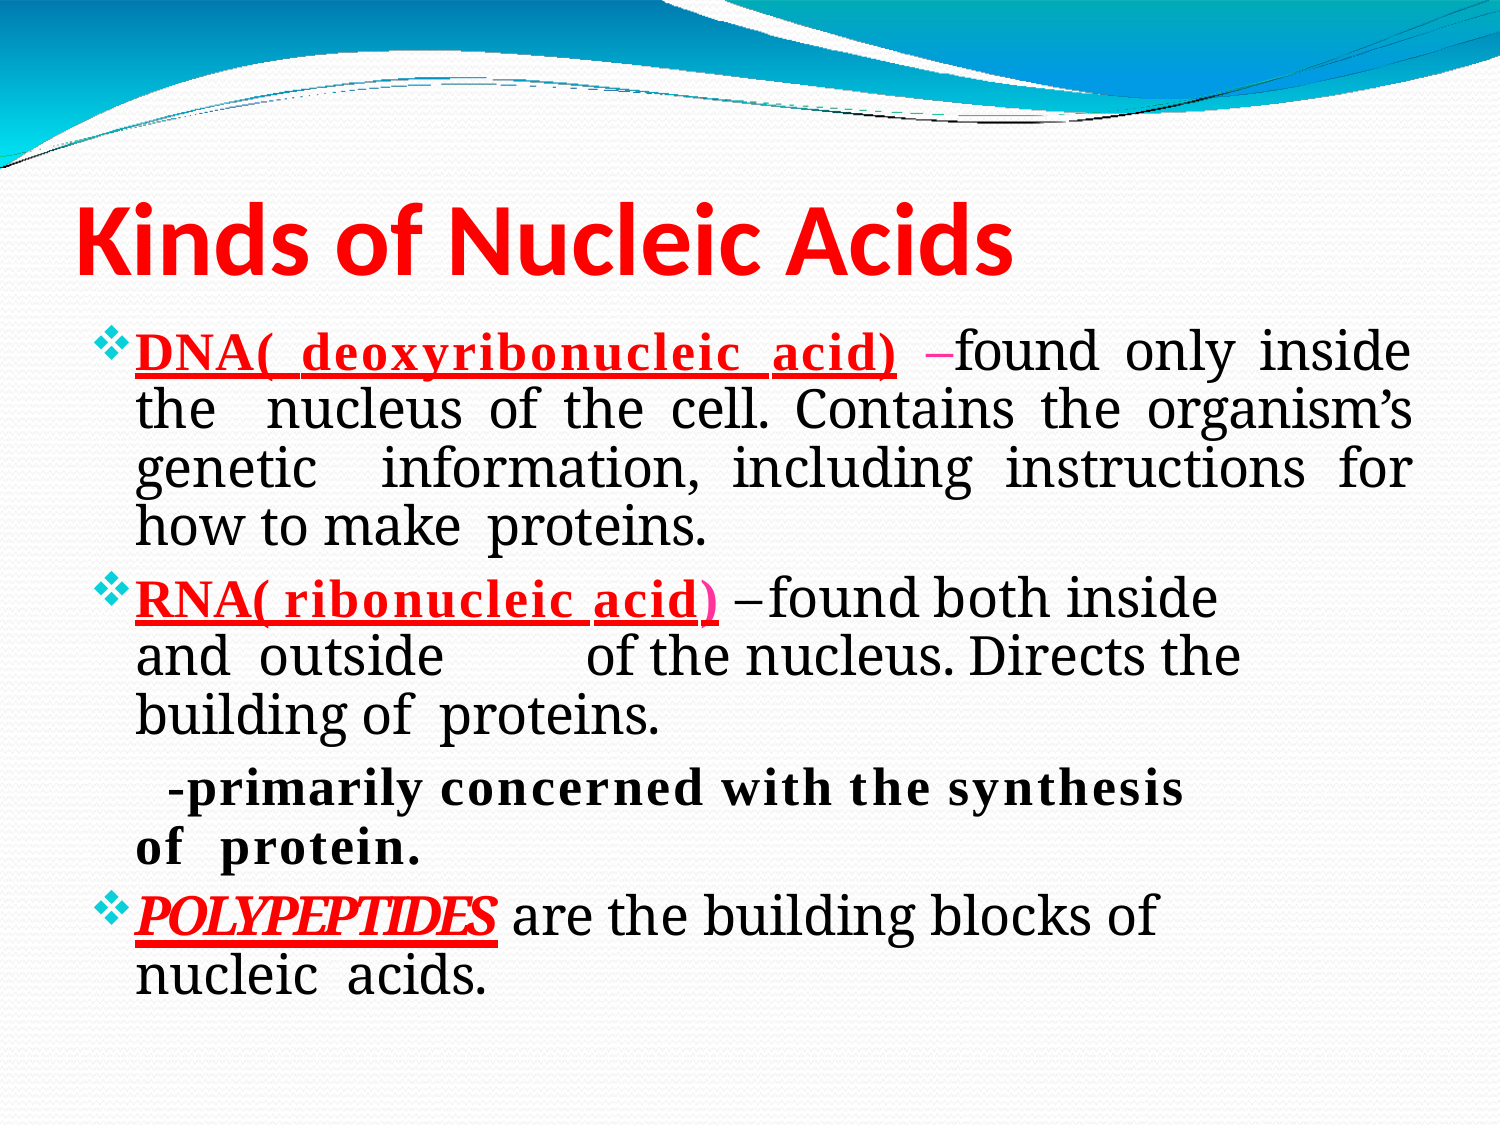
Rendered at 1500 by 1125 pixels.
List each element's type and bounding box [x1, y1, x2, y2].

text_box [0, 0, 1500, 1125]
